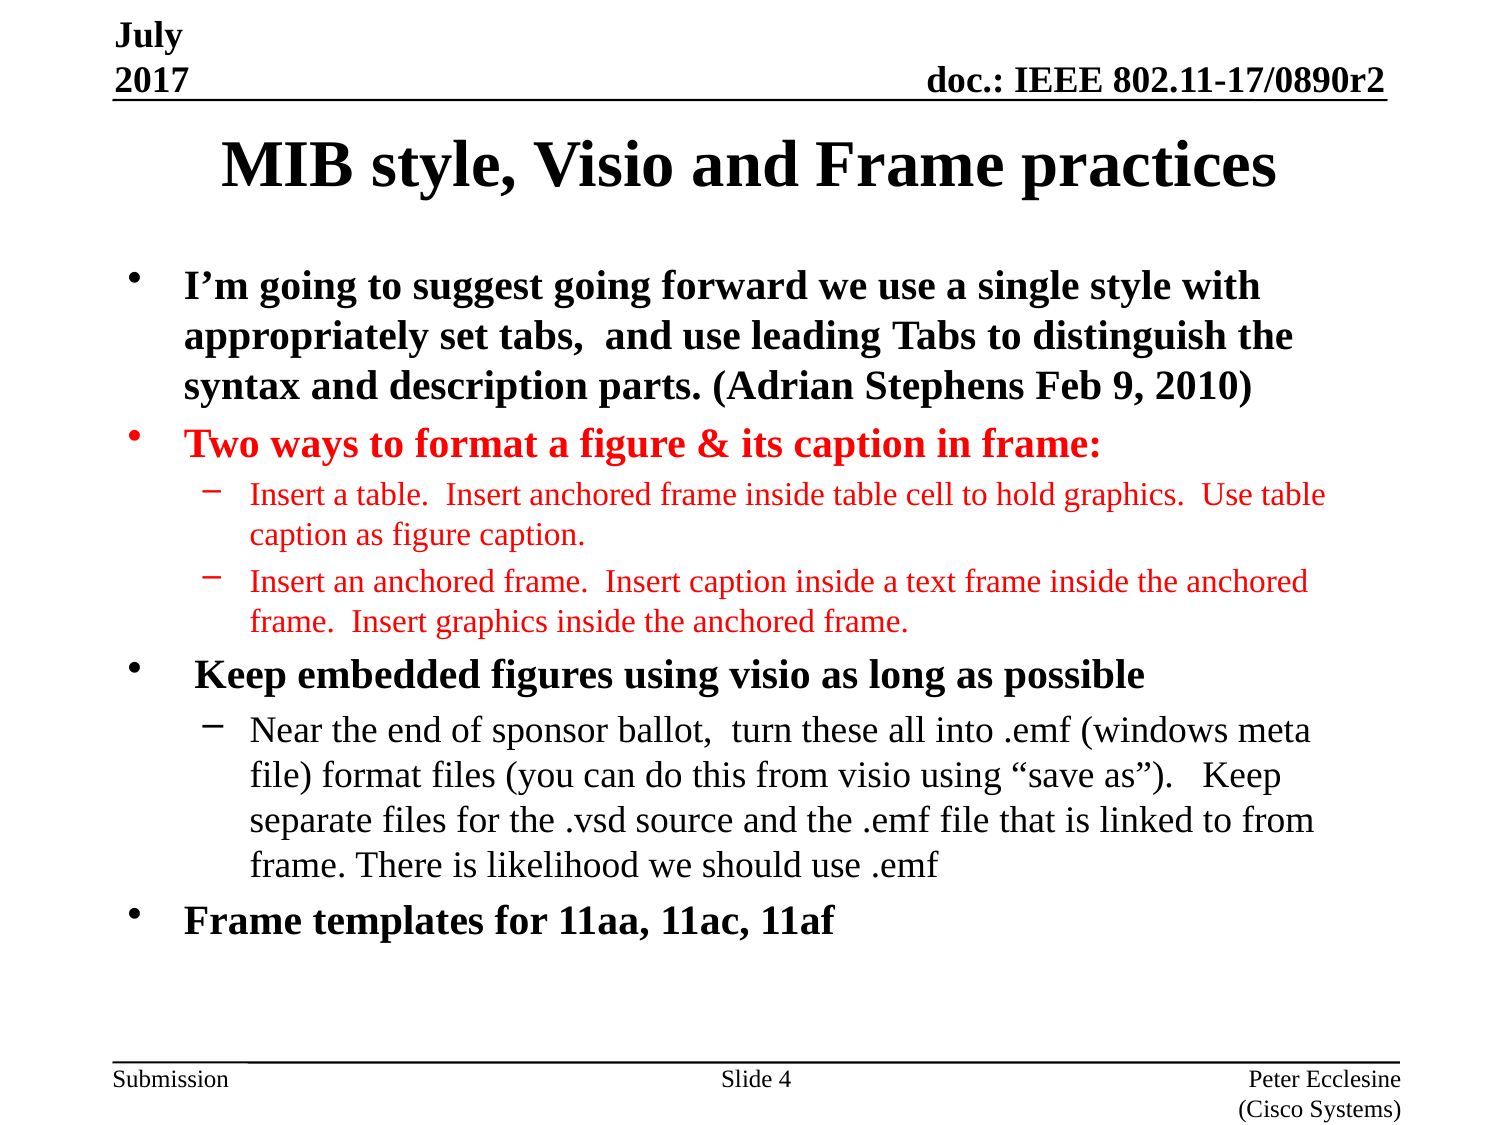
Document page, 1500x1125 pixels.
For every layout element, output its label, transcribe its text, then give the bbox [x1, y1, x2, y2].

title MIB style, Visio and Frame practices [112, 112, 1388, 249]
slide_number Slide 4 [712, 1061, 800, 1093]
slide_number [114, 54, 265, 101]
footer Peter Ecclesine (Cisco Systems) [1181, 1061, 1402, 1093]
list I’m going to suggest going forward we use a single style with appropriately set tabs, and use leading Tabs to distinguish the syntax and description parts. (Adrian Stephens Feb 9, 2010) Two ways to format a figure & its caption in frame: Insert a table. Insert anchored frame inside table cell to hold graphics. Use table caption as figure caption. Insert an anchored frame. Insert caption inside a text frame inside the anchored frame. Insert graphics inside the anchored frame. Keep embedded figures using visio as long as possible Near the end of sponsor ballot, turn these all into .emf (windows meta file) format files (you can do this from visio using “save as”). Keep separate files for the .vsd source and the .emf file that is linked to from frame. There is likelihood we should use .emf Frame templates for 11aa, 11ac, 11af [112, 249, 1388, 1063]
